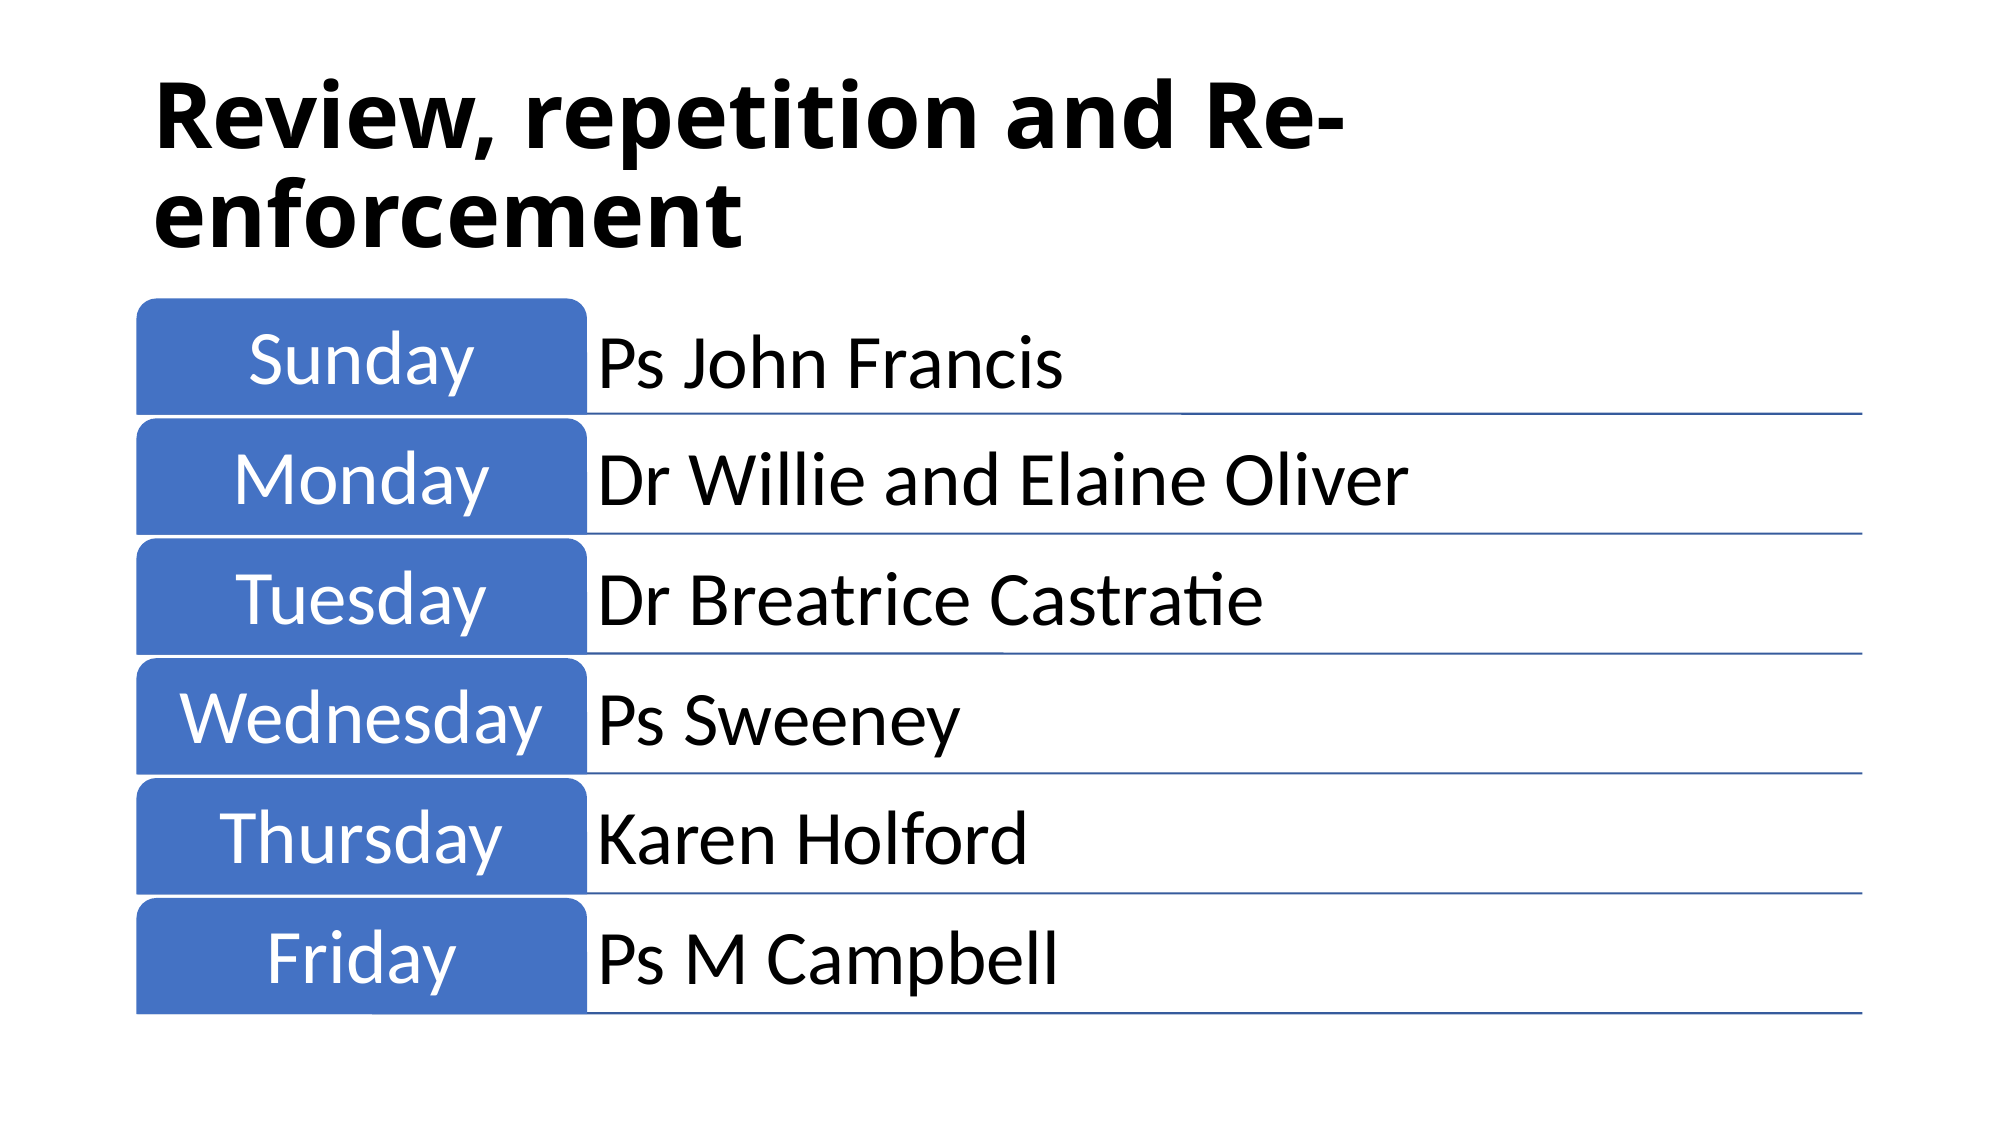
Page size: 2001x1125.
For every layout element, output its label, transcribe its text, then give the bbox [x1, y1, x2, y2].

title Review, repetition and Re-enforcement [137, 59, 1863, 278]
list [137, 299, 1863, 1014]
